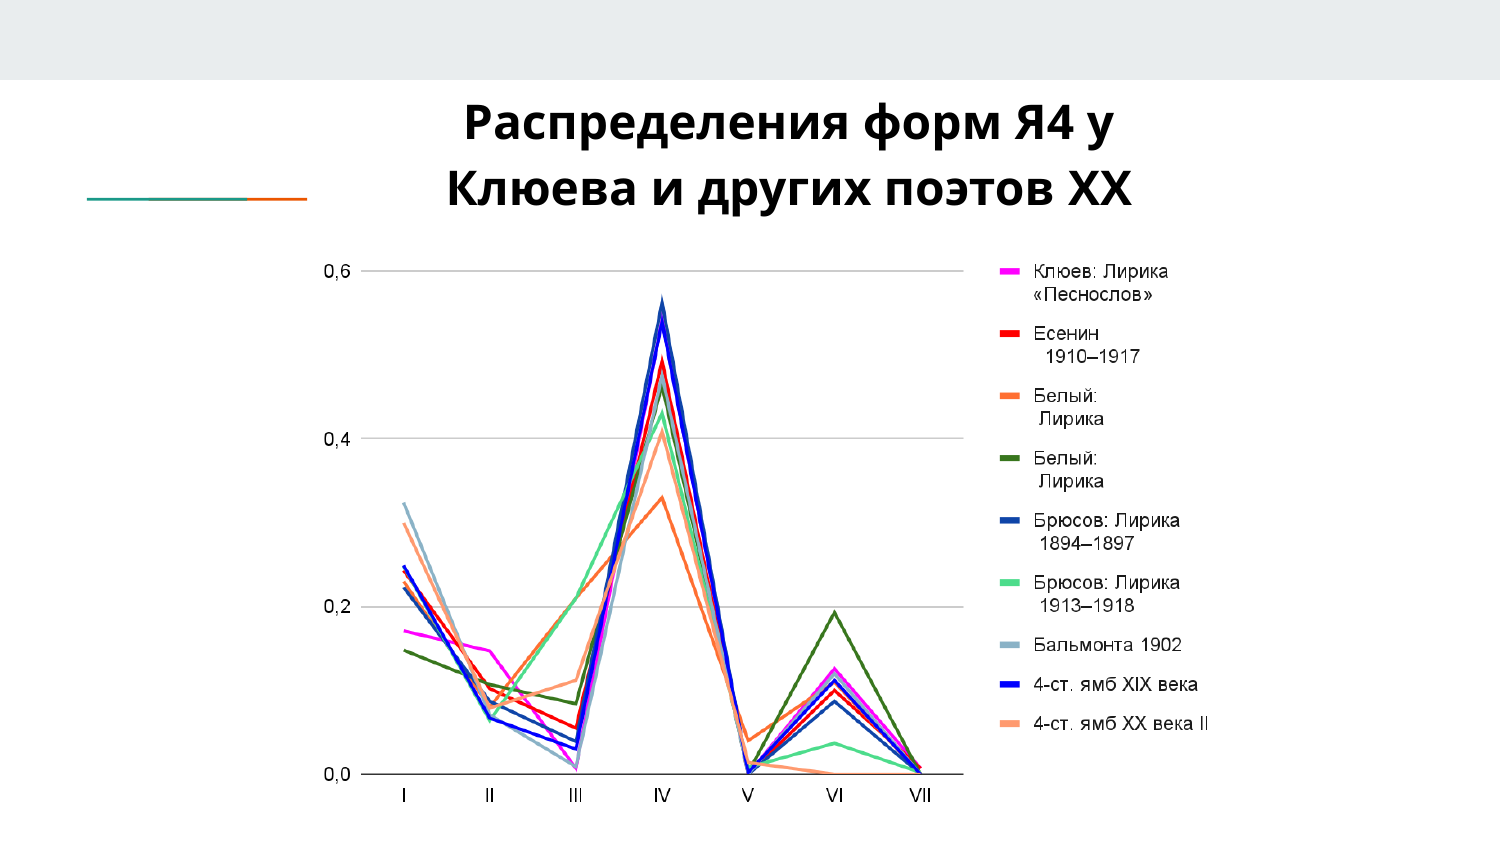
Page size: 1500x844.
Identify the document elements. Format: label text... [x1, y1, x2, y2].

text_box Распределения форм Я4 у Клюева и других поэтов XX века [369, 67, 1209, 228]
picture [288, 229, 1270, 837]
